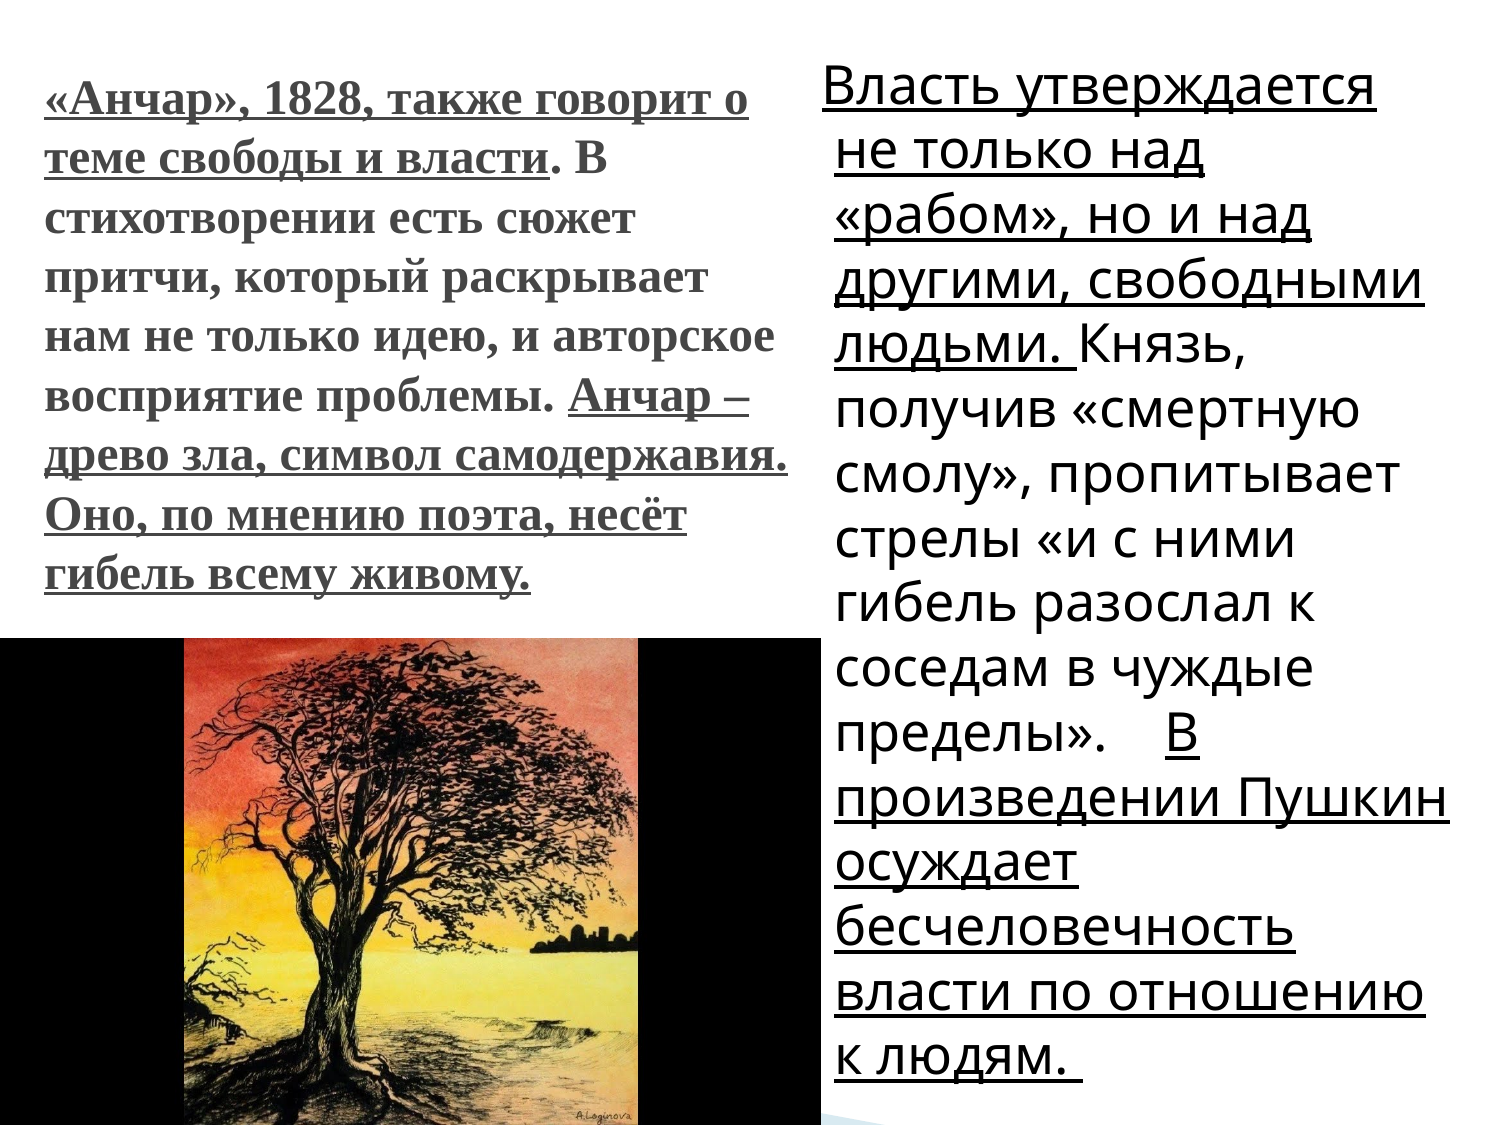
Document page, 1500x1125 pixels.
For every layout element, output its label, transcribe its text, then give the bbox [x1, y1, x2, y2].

title «Анчар», 1828, также говорит о теме свободы и власти. В стихотворении есть сюжет притчи, который раскрывает нам не только идею, и авторское восприятие проблемы. Анчар – древо зла, символ самодержавия. Оно, по мнению поэта, несёт гибель всему живому. [29, 30, 809, 634]
picture [0, 638, 822, 1125]
list Власть утверждается не только над «рабом», но и над другими, свободными людьми. Князь, получив «смертную смолу», пропитывает стрелы «и с ними гибель разослал к соседам в чуждые пределы». В произведении Пушкин осуждает бесчеловечность власти по отношению к людям. [761, 42, 1471, 1094]
